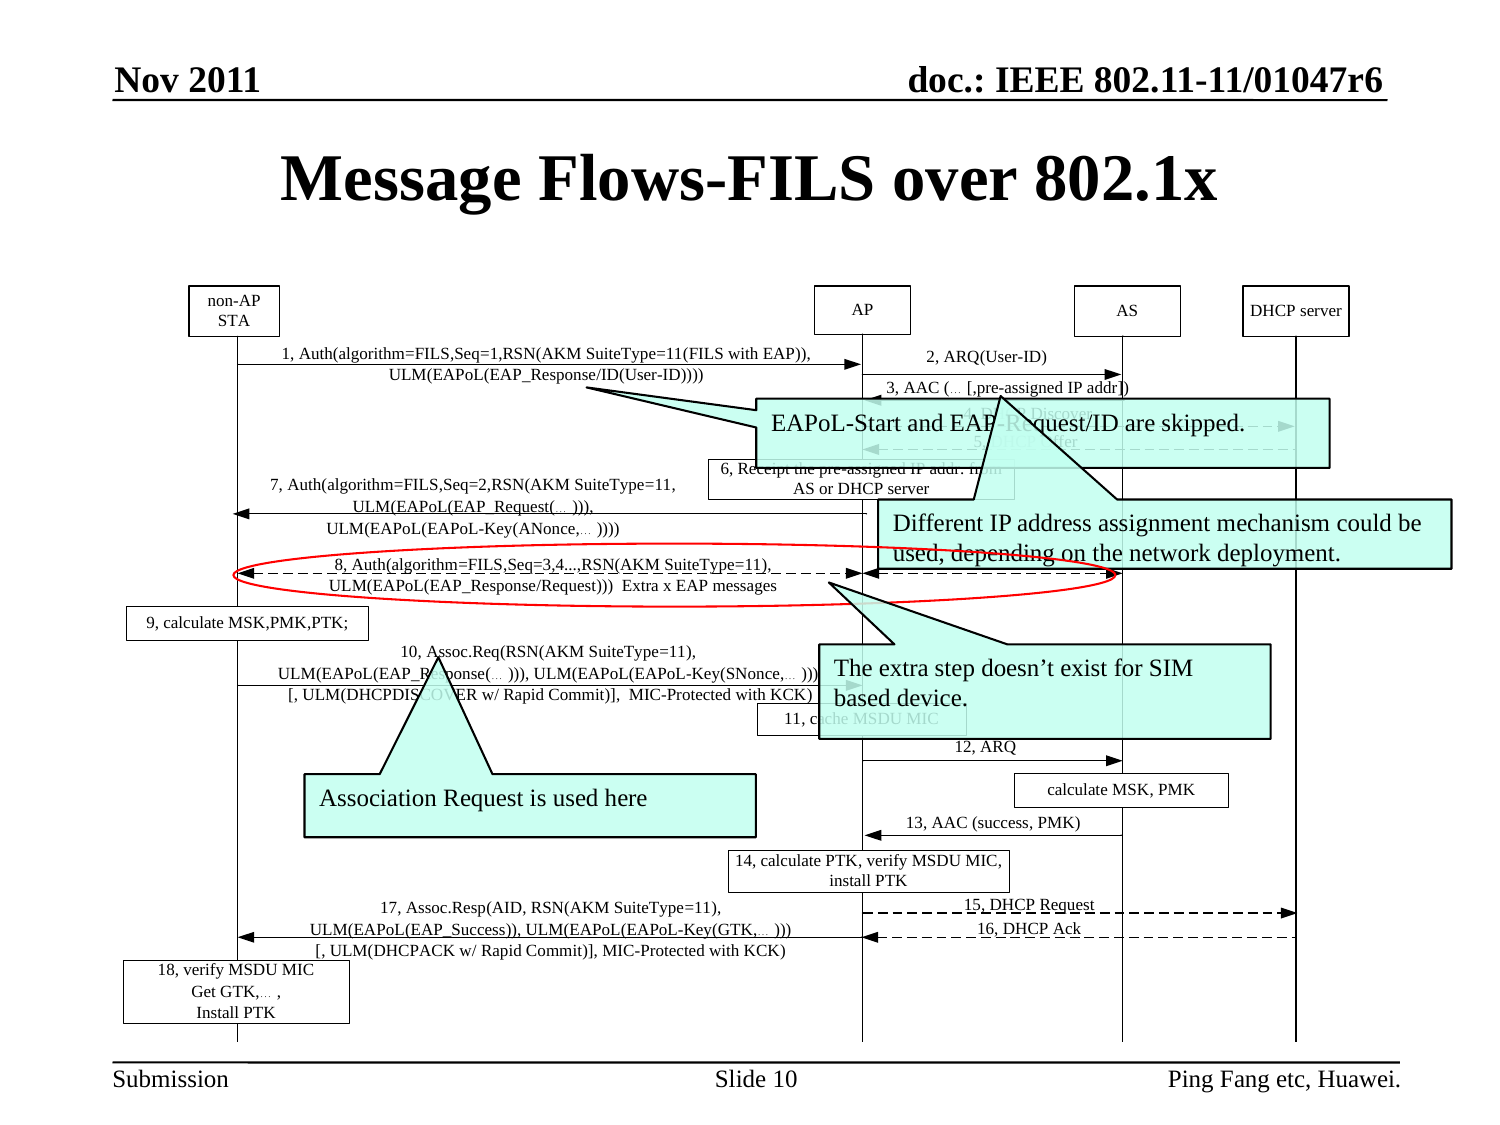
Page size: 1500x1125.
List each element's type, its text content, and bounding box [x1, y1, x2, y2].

text_box Different IP address assignment mechanism could be used, depending on the network deployment. [1364, 499, 1452, 569]
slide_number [114, 54, 263, 99]
slide_number Slide 10 [712, 1061, 800, 1093]
footer Ping Fang etc, Huawei. [1164, 1061, 1402, 1093]
title Message Flows-FILS over 802.1x [112, 99, 1388, 248]
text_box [114, 278, 1361, 1043]
